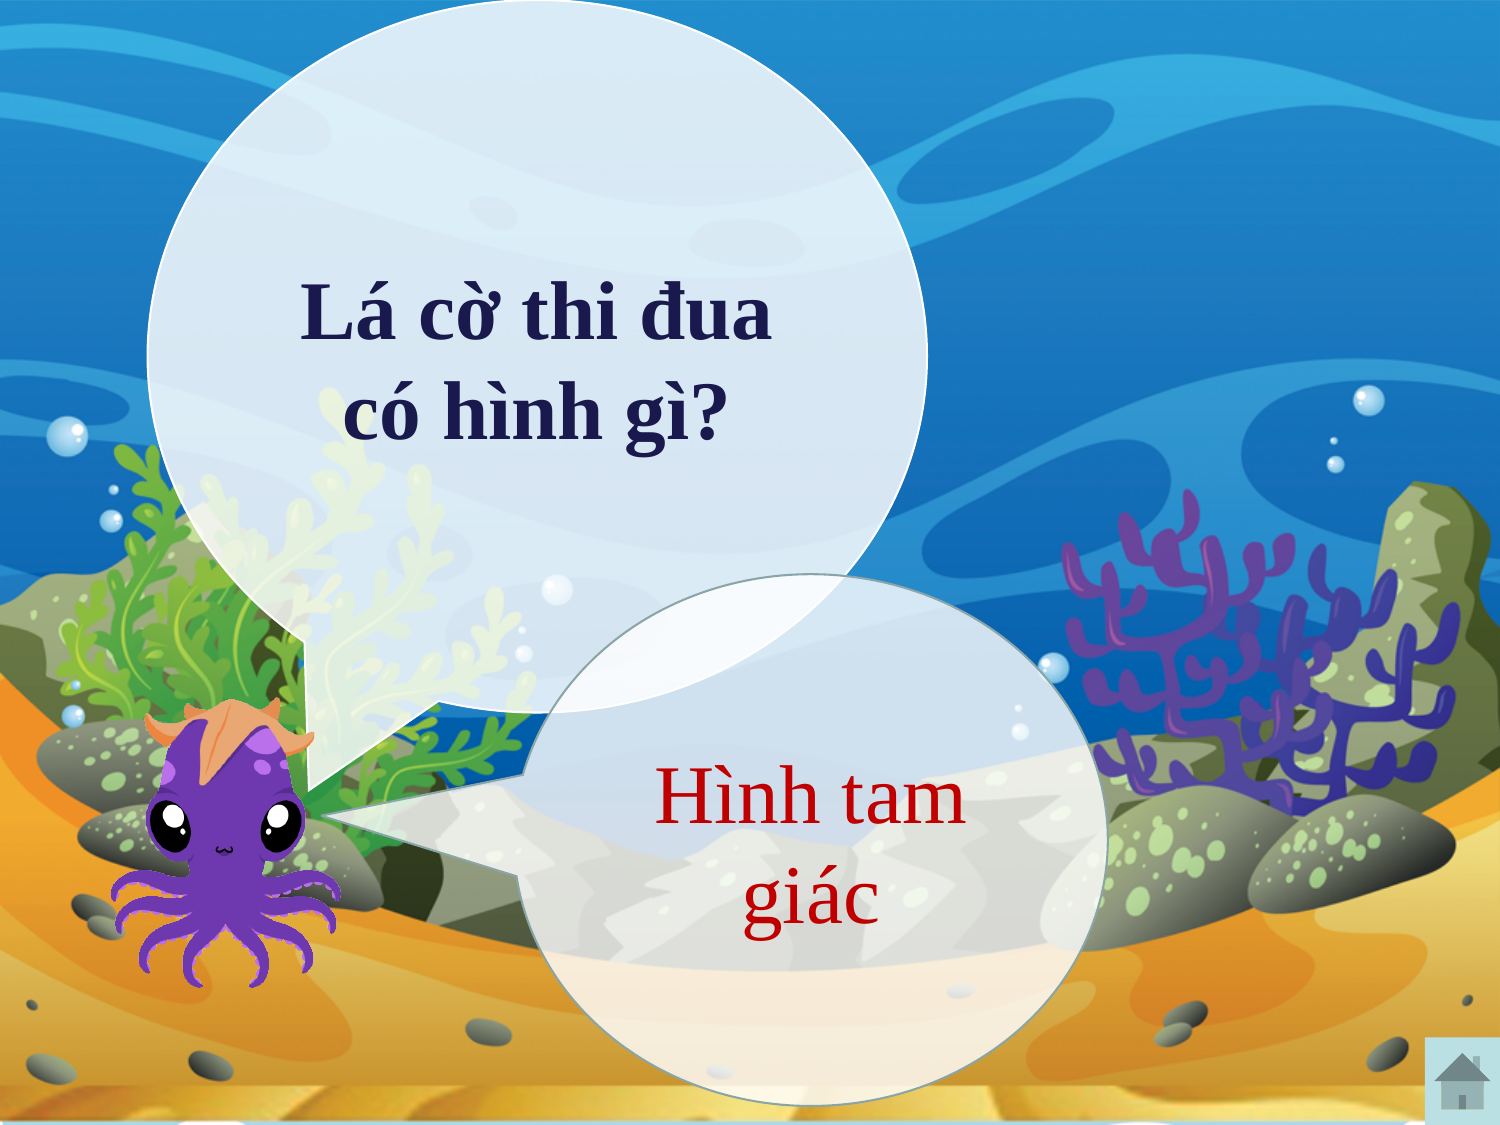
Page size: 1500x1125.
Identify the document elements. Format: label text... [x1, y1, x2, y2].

text_box Lá cờ thi đua có hình gì? [146, 0, 929, 733]
text_box Hình tam giác [394, 573, 1109, 1108]
text_box [1424, 1037, 1500, 1125]
picture [0, 0, 1500, 1125]
